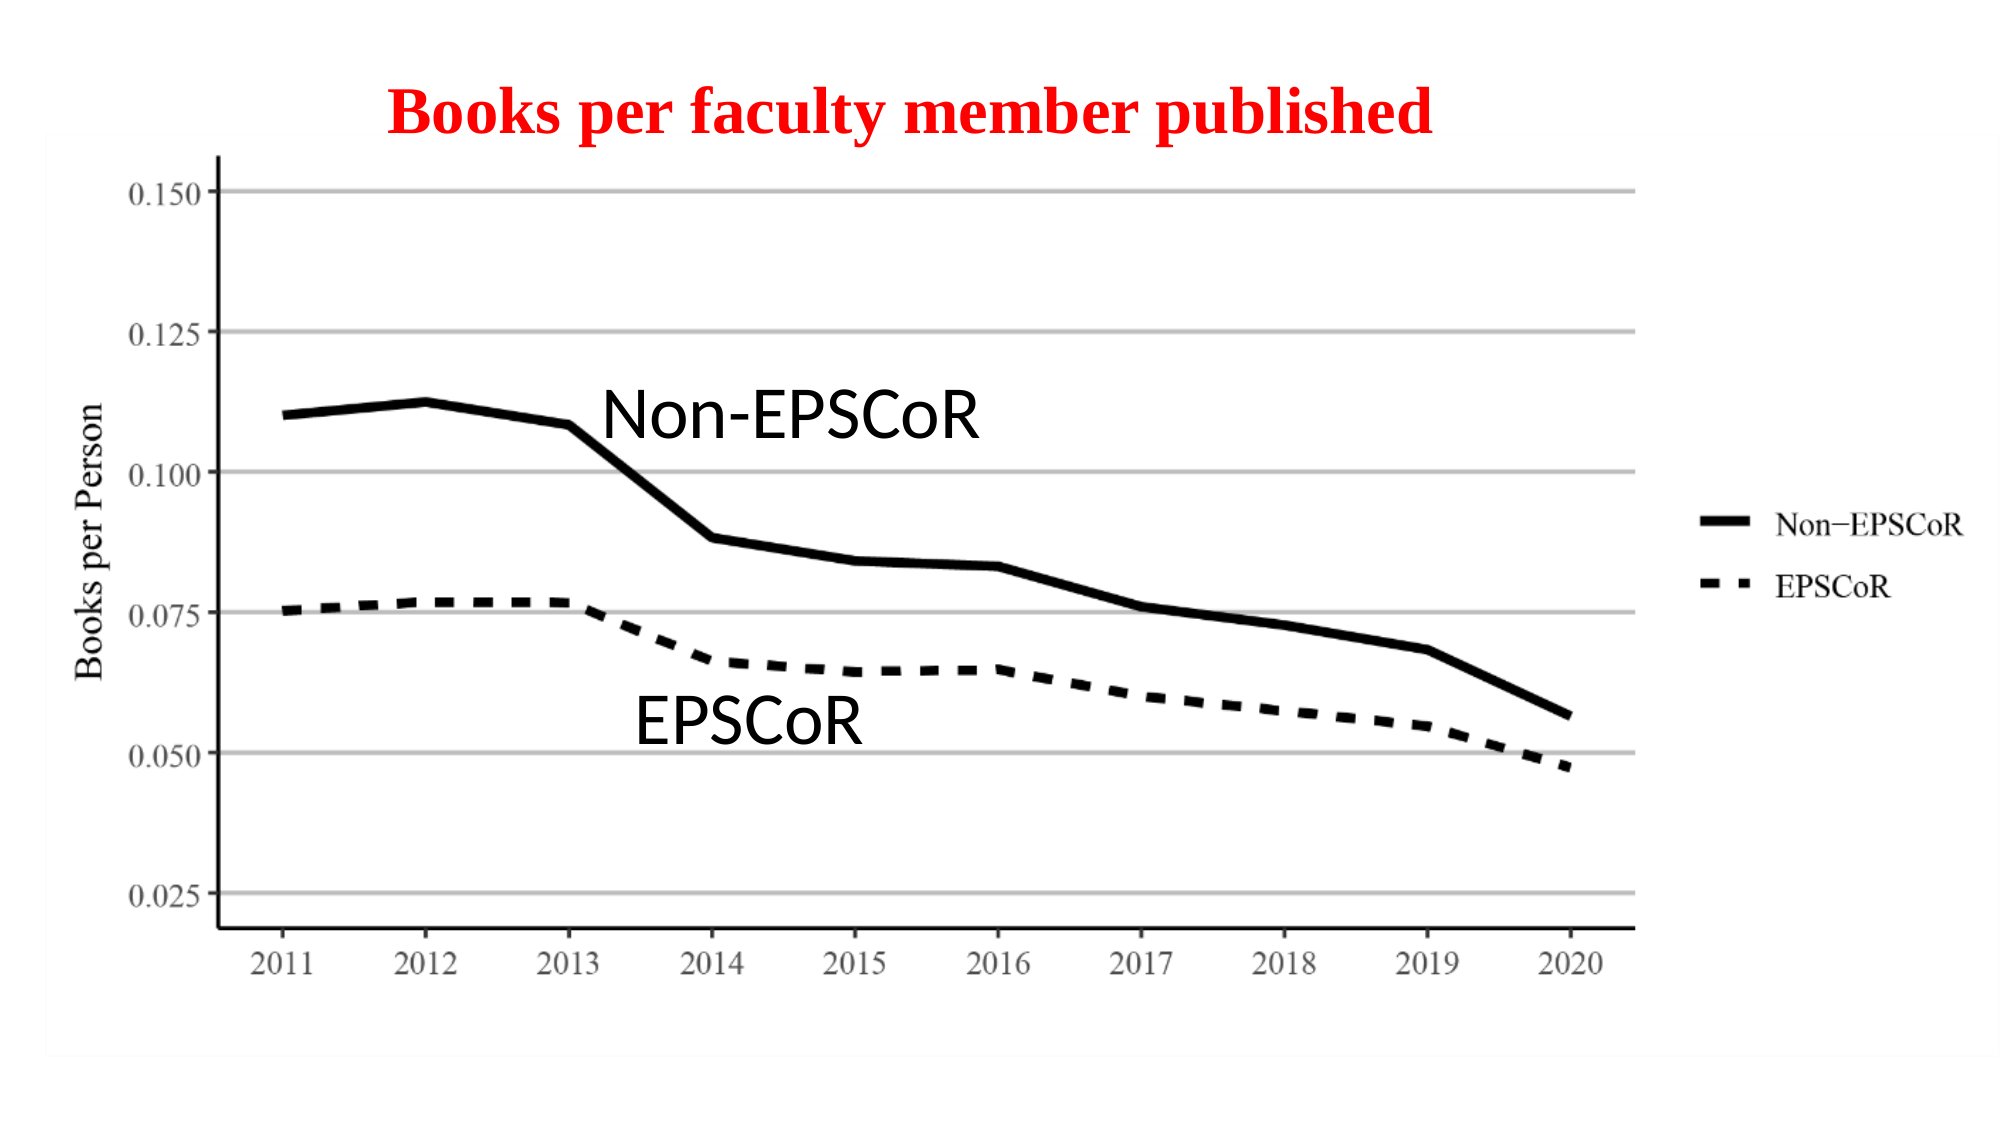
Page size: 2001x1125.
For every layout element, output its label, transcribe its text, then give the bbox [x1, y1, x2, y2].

text_box Books per faculty member published [372, 59, 1553, 134]
picture [45, 134, 2000, 1057]
